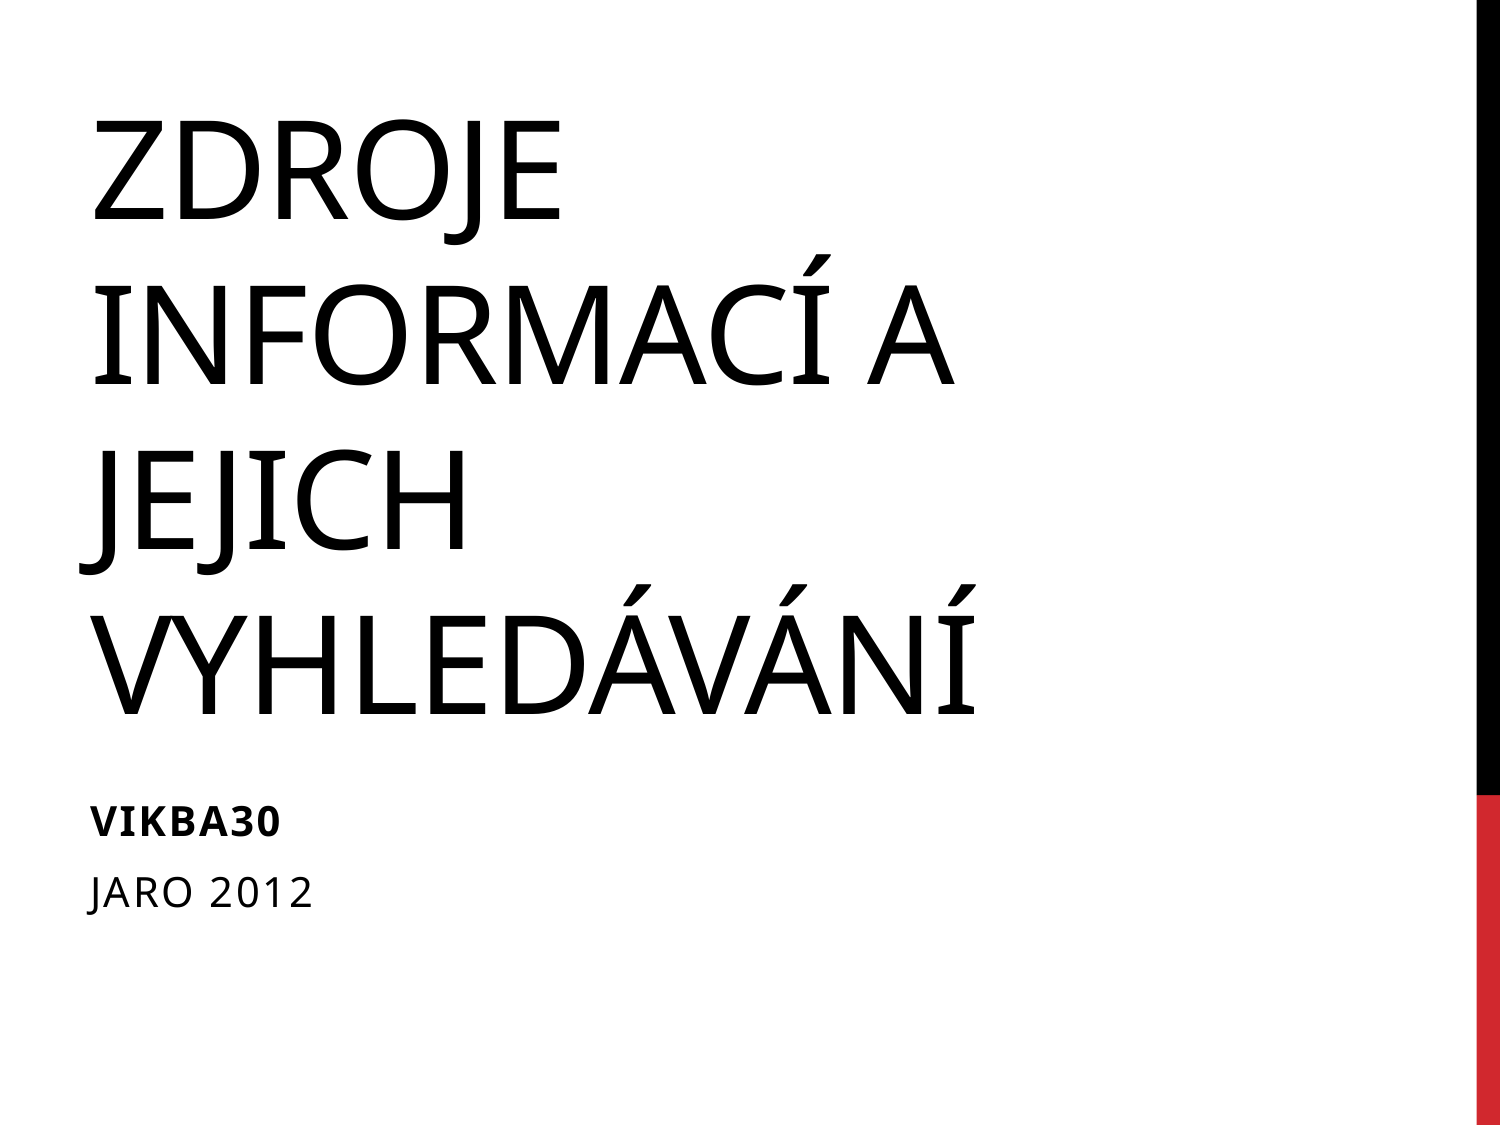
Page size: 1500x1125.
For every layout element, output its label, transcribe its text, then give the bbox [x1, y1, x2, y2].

title Zdroje informací a jejich vyhledávání [75, 37, 1350, 788]
subtitle vikba30 Jaro 2012 [75, 787, 1200, 938]
